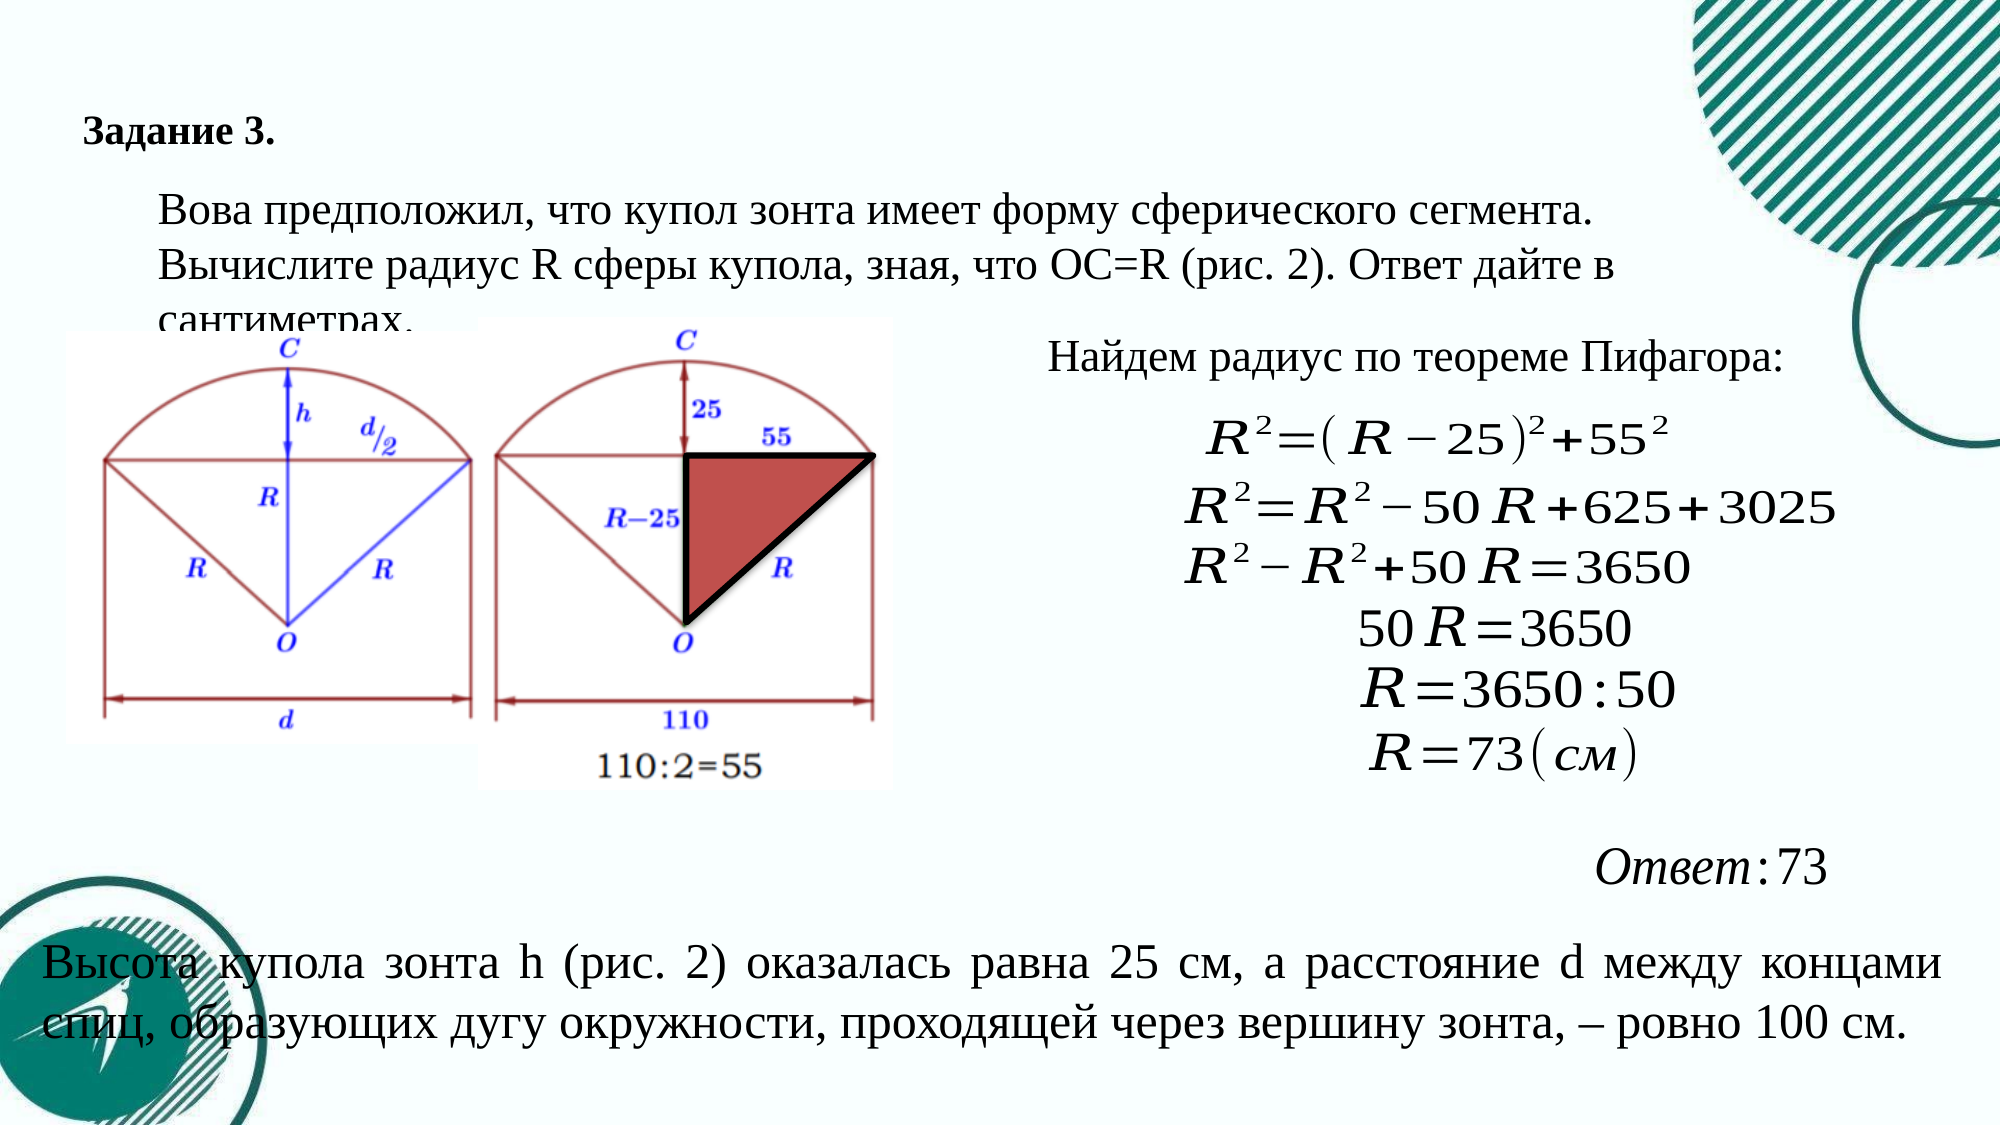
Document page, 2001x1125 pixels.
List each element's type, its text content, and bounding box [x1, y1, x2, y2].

text_box Высота купола зонта h (рис. 2) оказалась равна 25 см, а расстояние d между концами спиц, образующих дугу окружности, проходящей через вершину зонта, – ровно 100 см. [26, 920, 1959, 1056]
text_box Задание 3. [67, 95, 291, 161]
text_box Вова предположил, что купол зонта имеет форму сферического сегмента. Вычислите радиус R сферы купола, зная, что OC=R (рис. 2). Ответ дайте в сантиметрах. [142, 171, 1837, 351]
picture [0, 0, 2000, 1125]
text_box Найдем радиус по теореме Пифагора: [1032, 317, 1801, 388]
